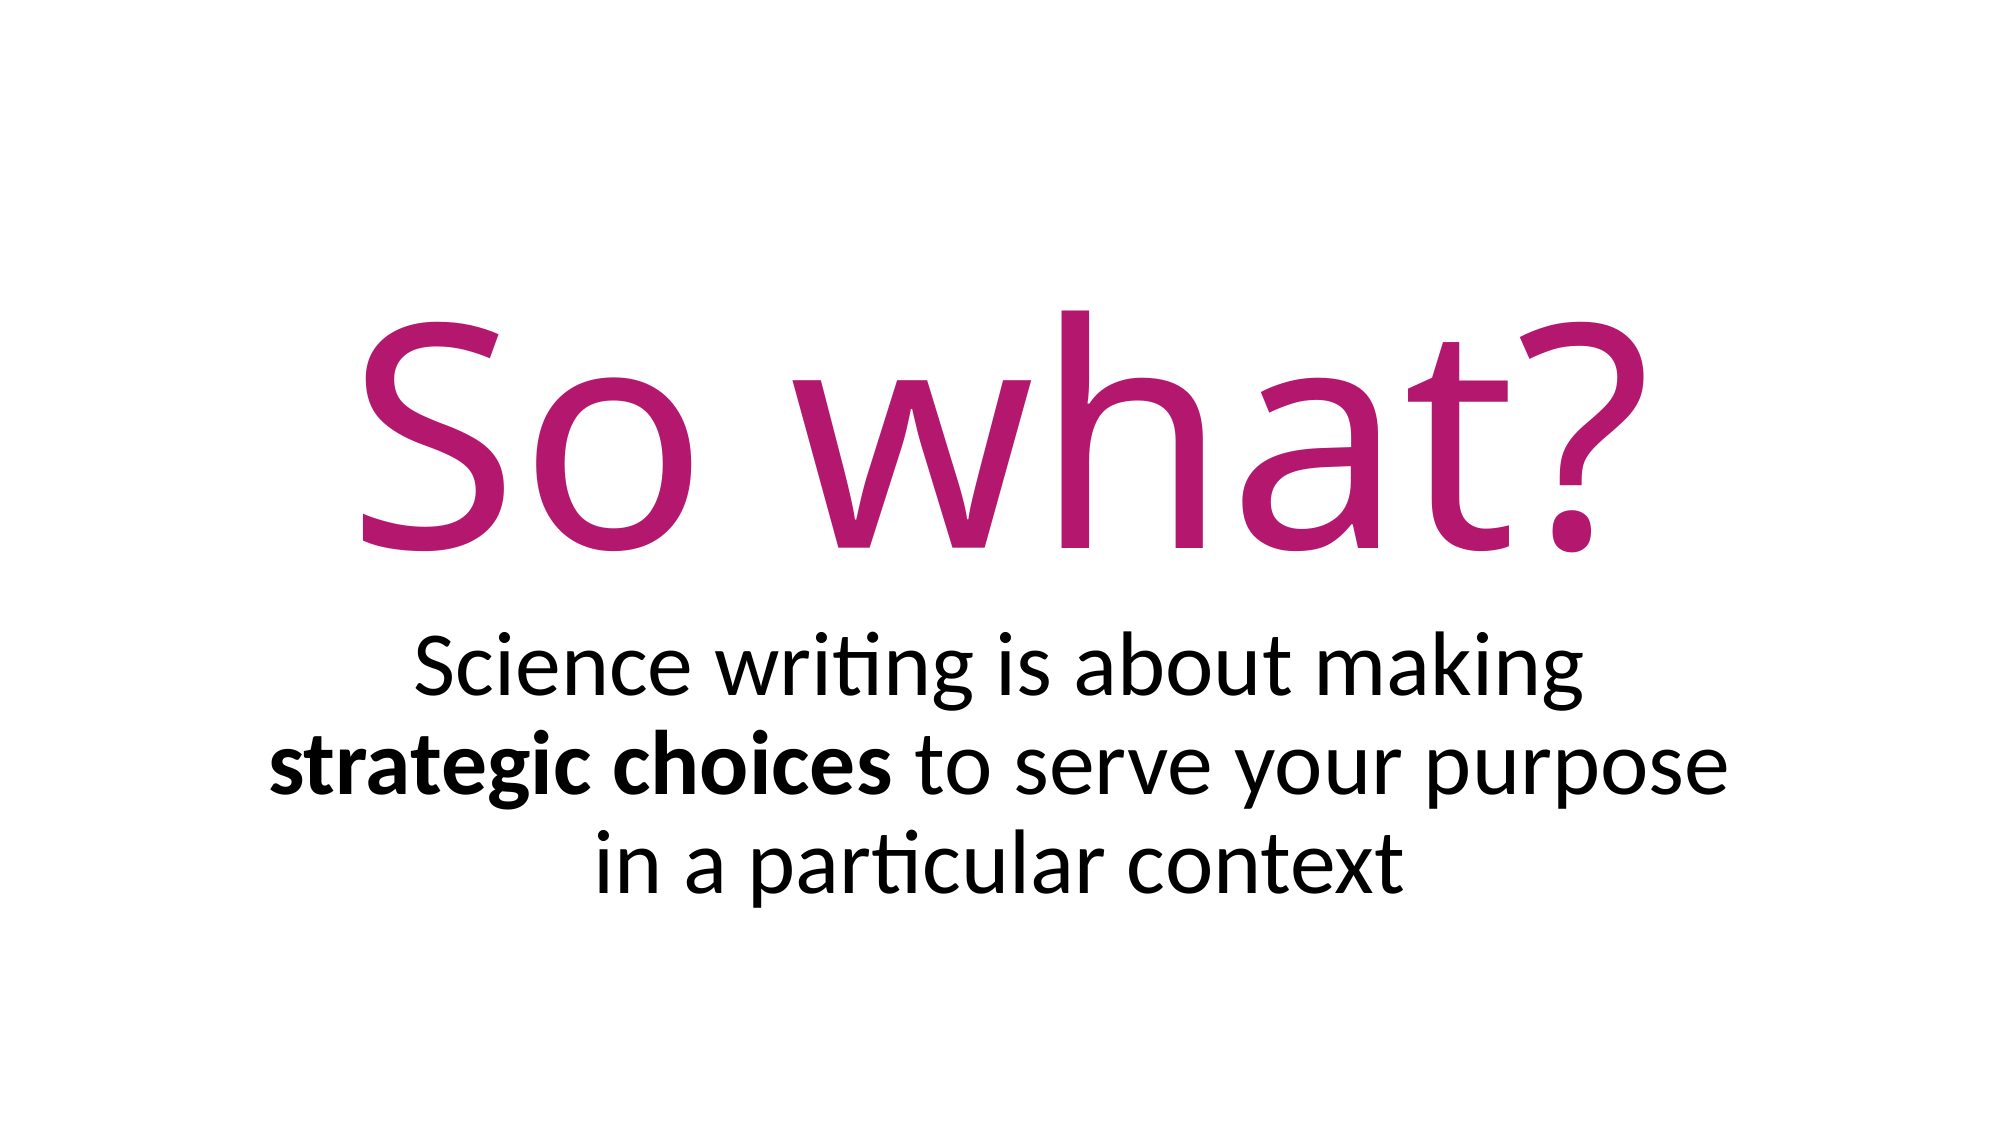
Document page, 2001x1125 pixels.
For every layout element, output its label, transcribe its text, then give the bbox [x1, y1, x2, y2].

title So what? Science writing is about making strategic choices to serve your purpose in a particular context [250, 400, 1750, 792]
